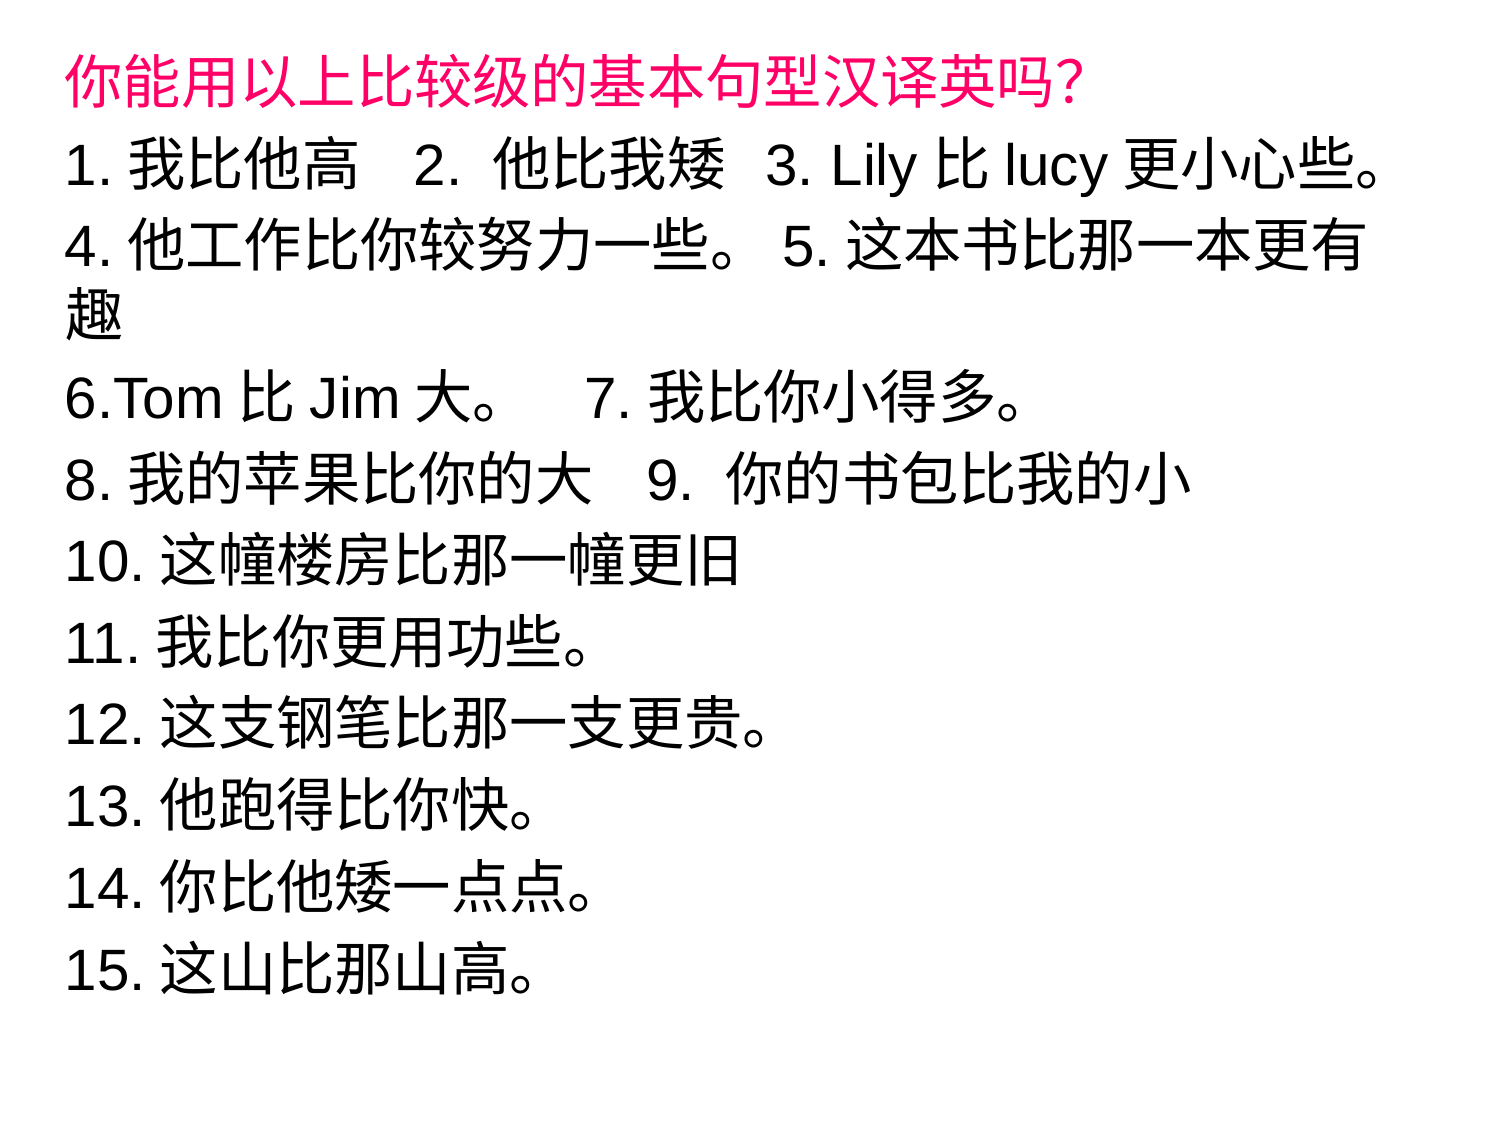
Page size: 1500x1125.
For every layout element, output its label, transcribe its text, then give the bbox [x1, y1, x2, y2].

list 你能用以上比较级的基本句型汉译英吗？ 1.我比他高 2. 他比我矮 3. Lily比lucy更小心些。 4.他工作比你较努力一些。5.这本书比那一本更有趣 6.Tom比Jim大。 7.我比你小得多。 8.我的苹果比你的大 9. 你的书包比我的小 10.这幢楼房比那一幢更旧 11.我比你更用功些。 12.这支钢笔比那一支更贵。 13.他跑得比你快。 14.你比他矮一点点。 15.这山比那山高。 [49, 37, 1438, 1038]
